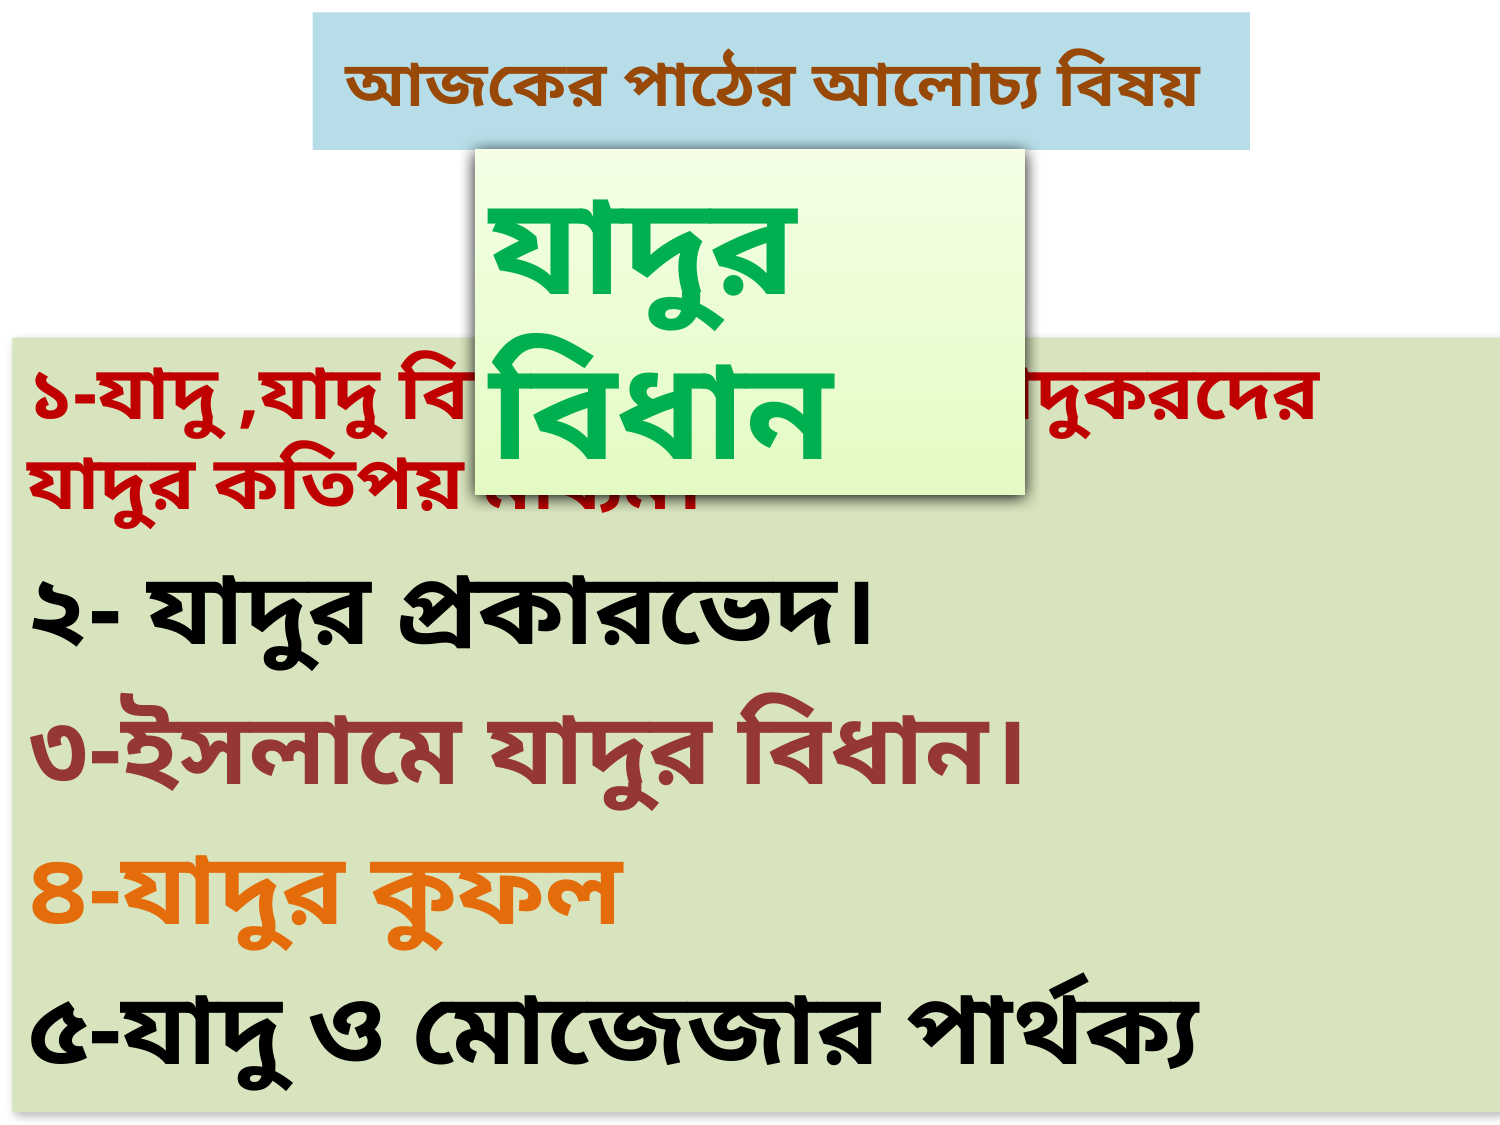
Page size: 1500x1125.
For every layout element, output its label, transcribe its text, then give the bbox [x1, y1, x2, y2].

text_box যাদুর বিধান [474, 149, 1026, 495]
text_box আজকের পাঠের আলোচ্য বিষয় [312, 12, 1250, 150]
text_box ১-যাদু ,যাদু বিদ্যার উৎপত্তি ও যাদুকরদের যাদুর কতিপয় মাধ্যম। ২- যাদুর প্রকারভেদ। ৩-ইসলামে যাদুর বিধান। ৪-যাদুর কুফল ৫-যাদু ও মোজেজার পার্থক্য [10, 335, 1500, 1115]
